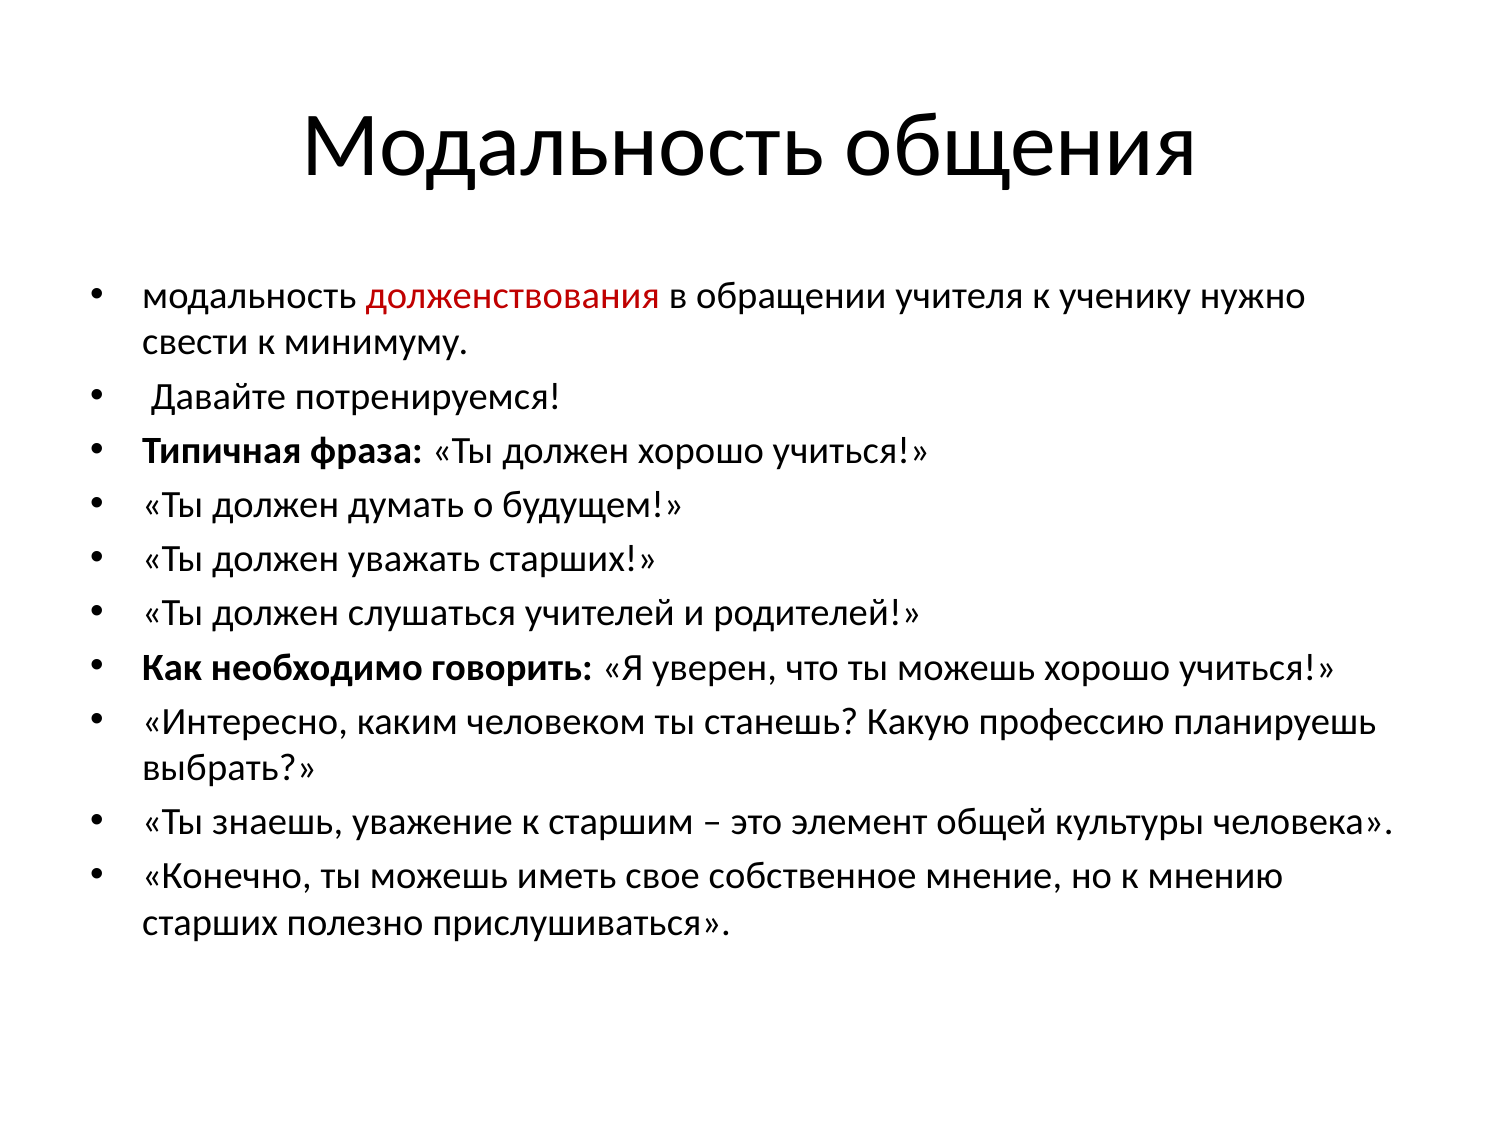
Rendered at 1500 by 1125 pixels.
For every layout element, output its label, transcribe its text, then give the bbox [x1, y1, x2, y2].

list модальность долженствования в обращении учителя к ученику нужно свести к минимуму. Давайте потренируемся! Типичная фраза: «Ты должен хорошо учиться!» «Ты должен думать о будущем!» «Ты должен уважать старших!» «Ты должен слушаться учителей и родителей!» Как необходимо говорить: «Я уверен, что ты можешь хорошо учиться!» «Интересно, каким человеком ты станешь? Какую профессию планируешь выбрать?» «Ты знаешь, уважение к старшим – это элемент общей культуры человека». «Конечно, ты можешь иметь свое собственное мнение, но к мнению старших полезно прислушиваться». [75, 262, 1425, 1005]
title Модальность общения [75, 45, 1425, 233]
